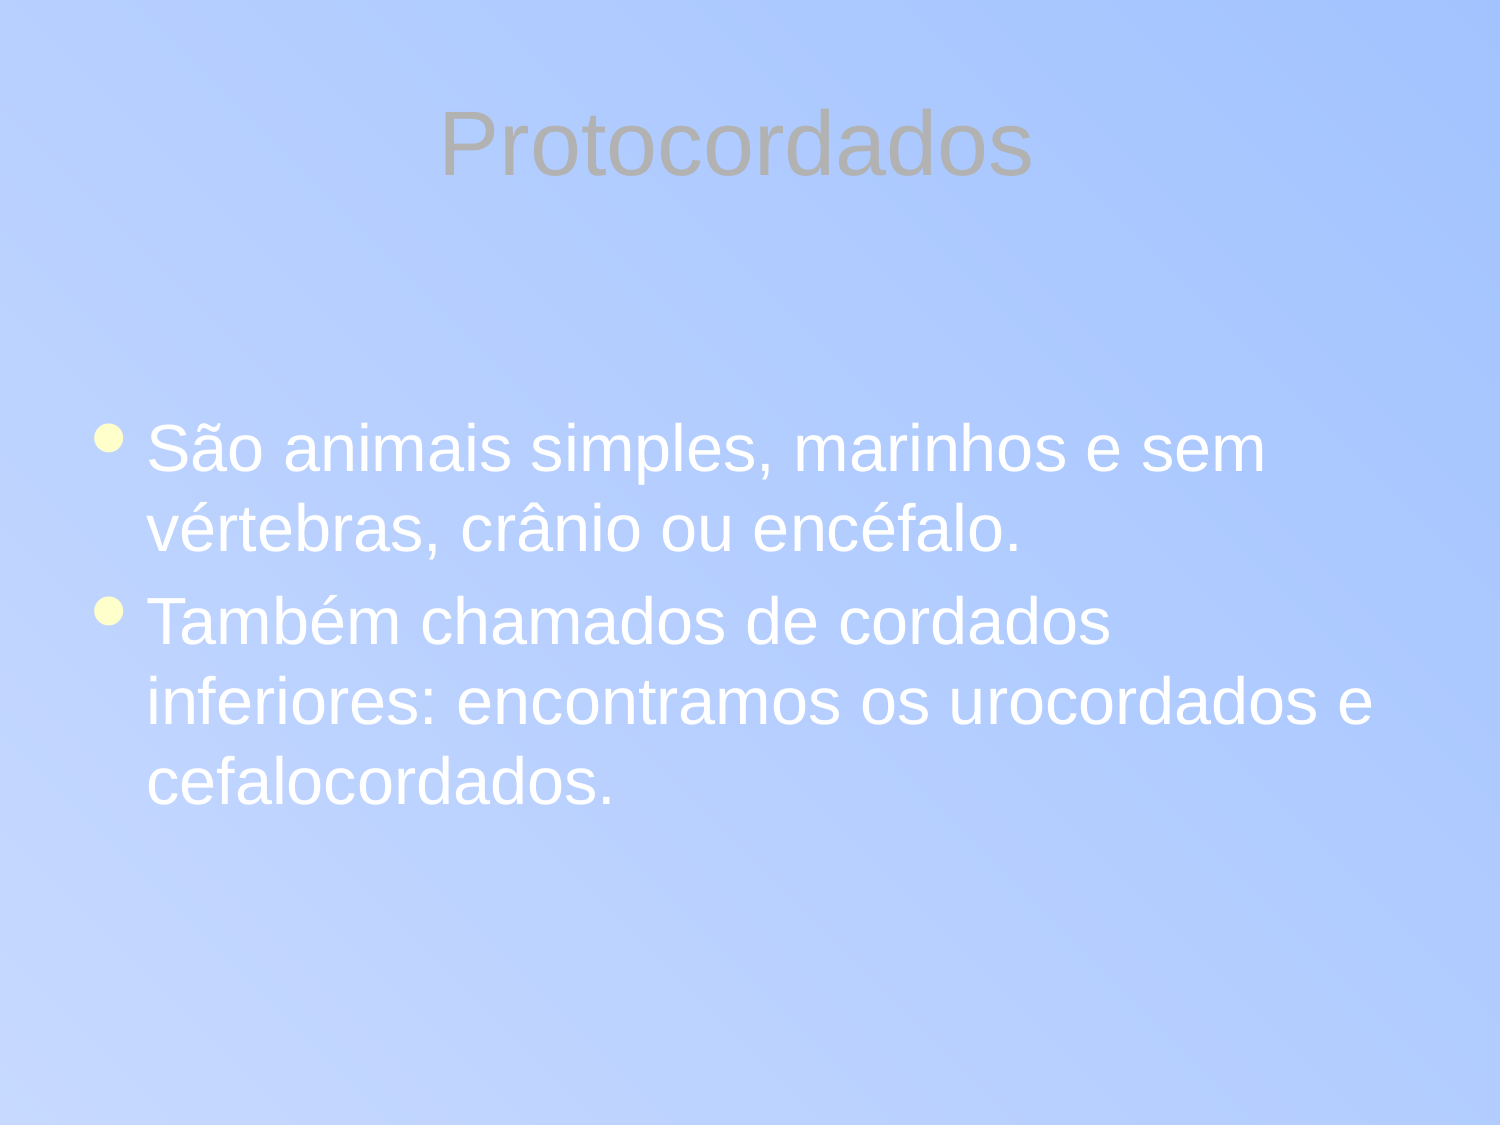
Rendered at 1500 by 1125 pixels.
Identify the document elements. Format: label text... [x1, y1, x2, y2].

title Protocordados [74, 45, 1426, 233]
list São animais simples, marinhos e sem vértebras, crânio ou encéfalo. Também chamados de cordados inferiores: encontramos os urocordados e cefalocordados. [74, 396, 1426, 1125]
